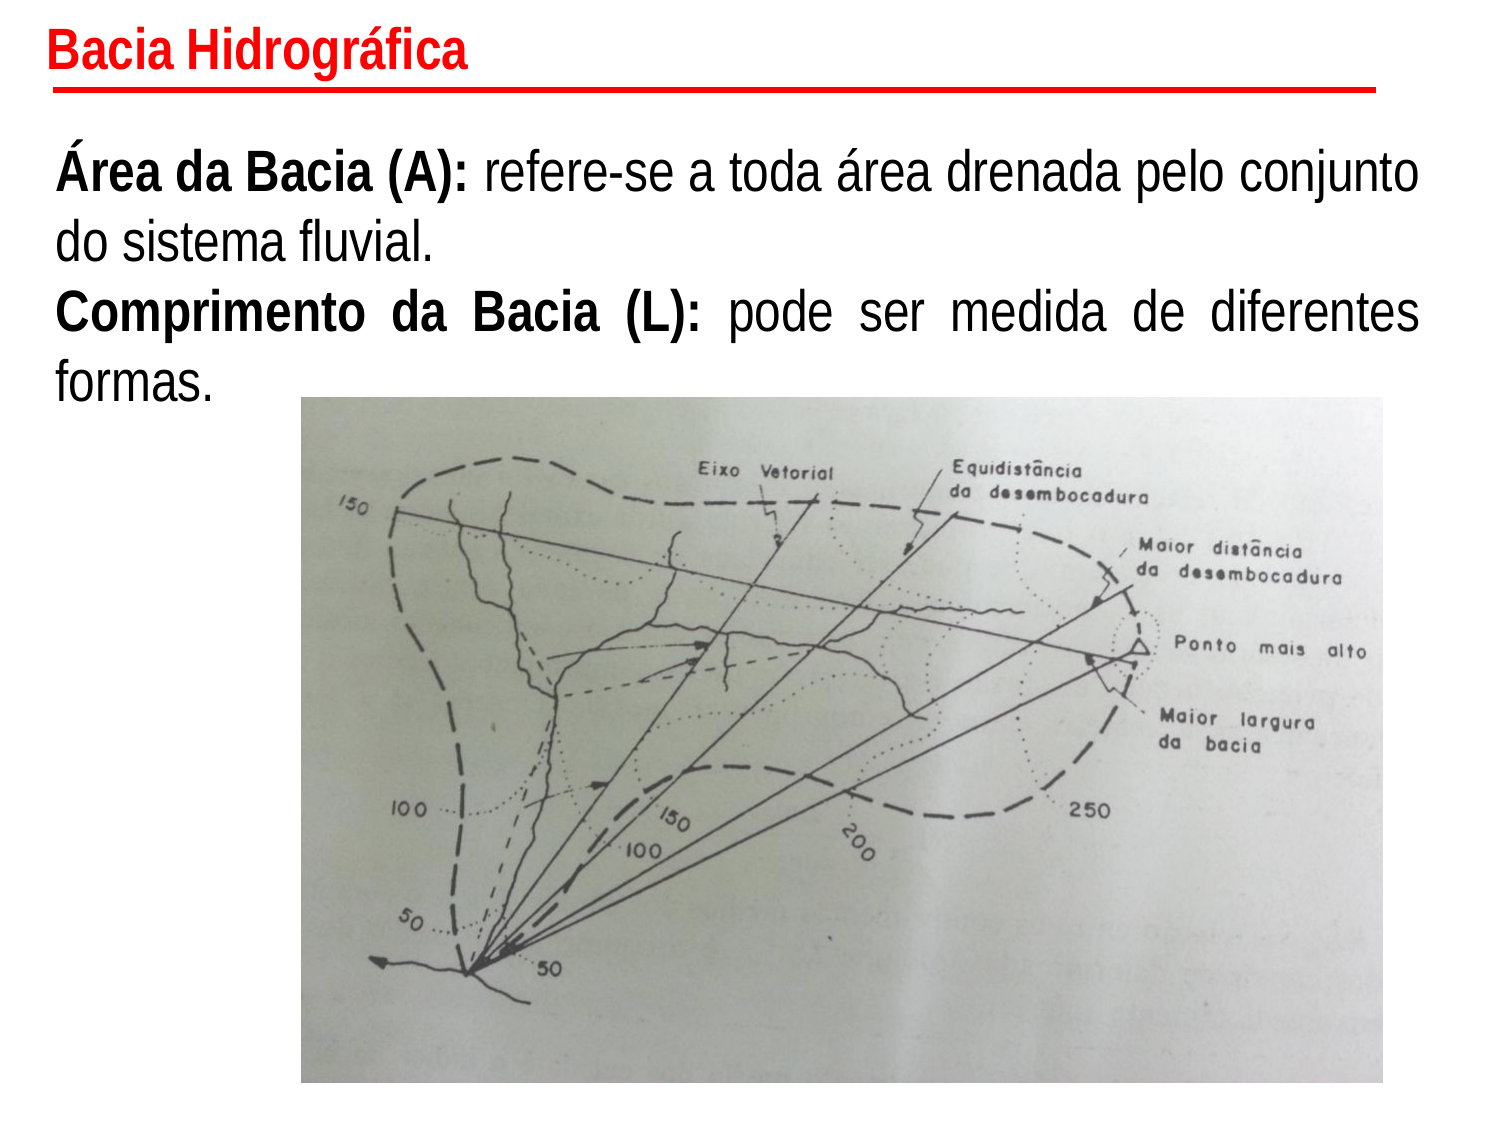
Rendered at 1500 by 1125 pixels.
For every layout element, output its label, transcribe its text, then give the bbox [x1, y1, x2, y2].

text_box Área da Bacia (A): refere-se a toda área drenada pelo conjunto do sistema fluvial. Comprimento da Bacia (L): pode ser medida de diferentes formas. [41, 125, 1435, 421]
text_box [29, 3, 1376, 91]
picture [300, 396, 1383, 1083]
